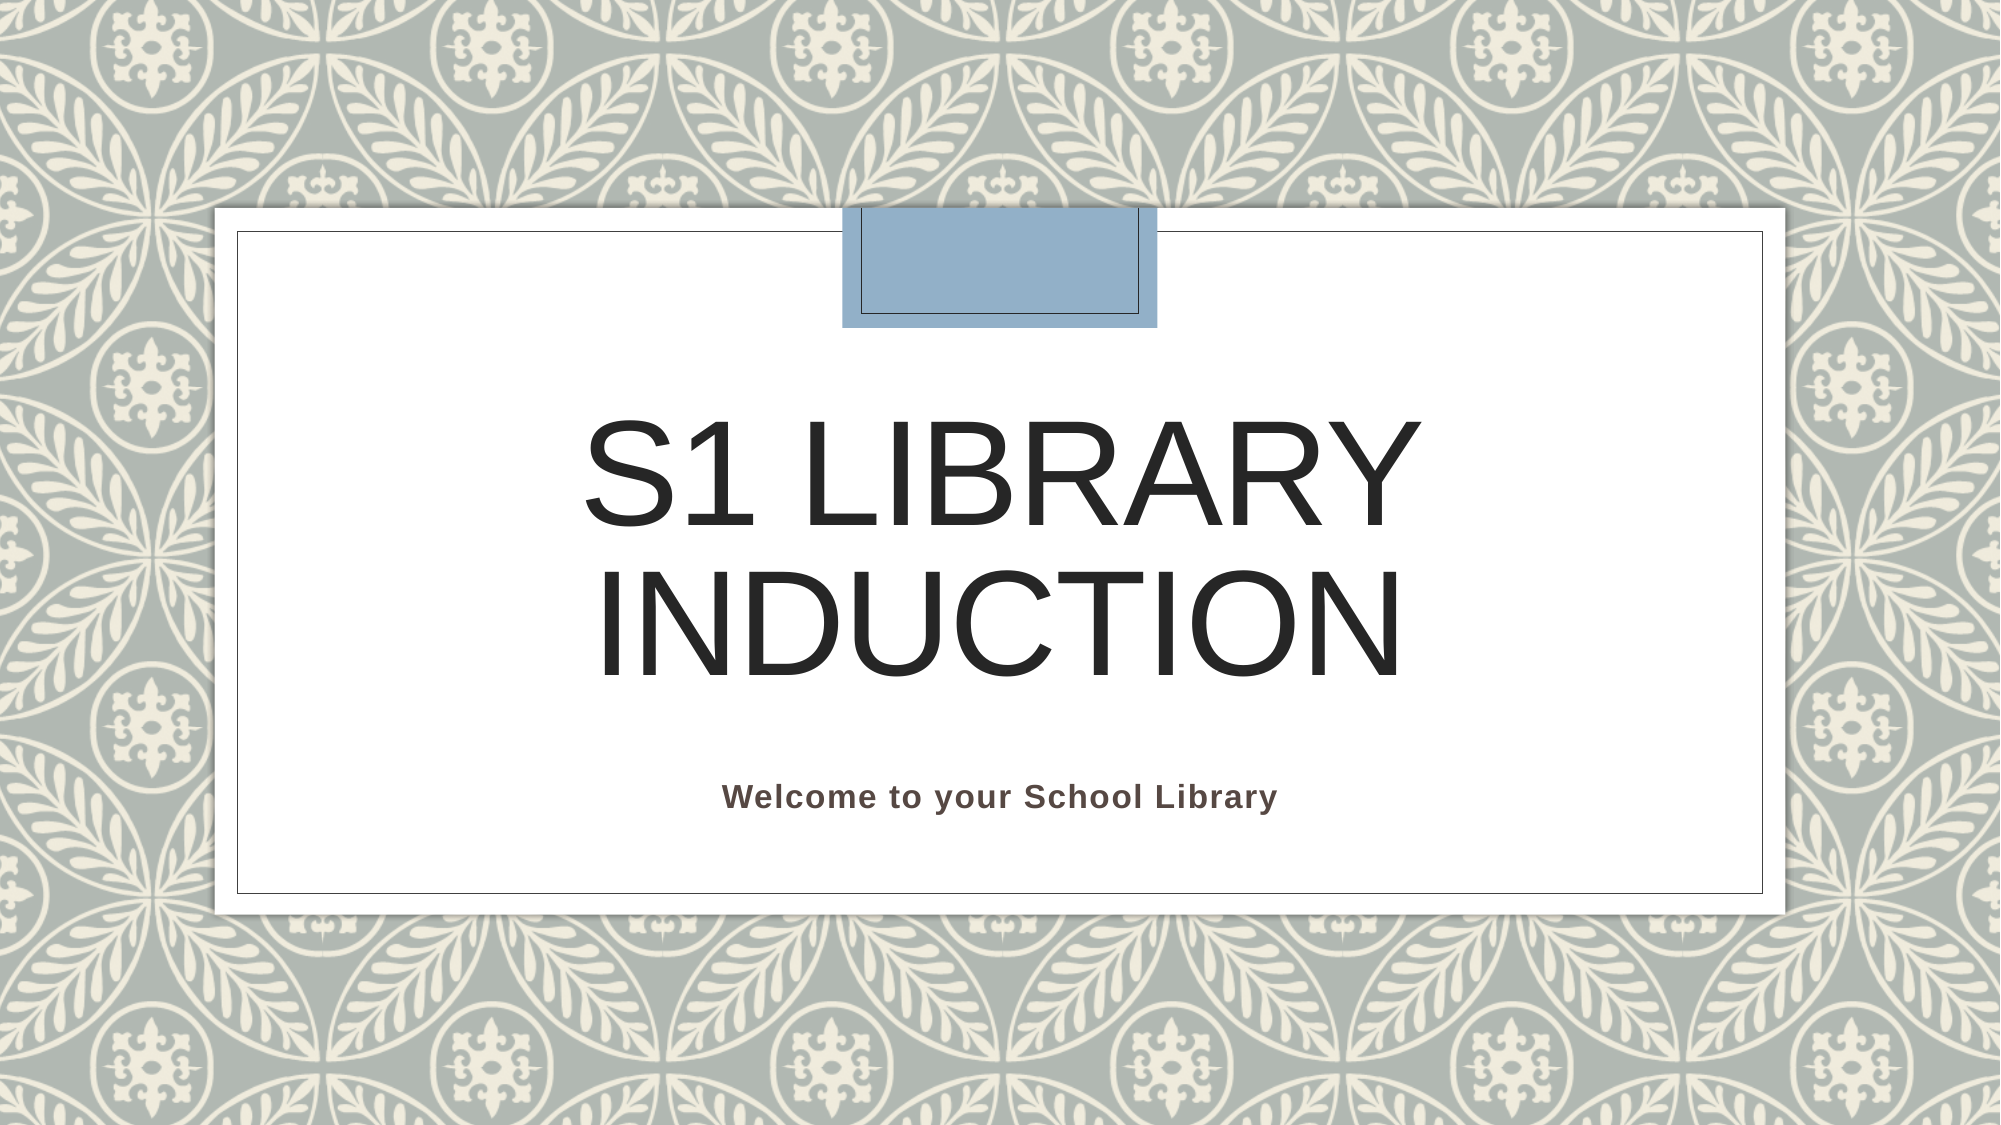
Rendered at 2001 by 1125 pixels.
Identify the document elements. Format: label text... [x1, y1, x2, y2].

title S1 LIBRARY INDUCTION [256, 343, 1744, 768]
subtitle Welcome to your School Library [256, 768, 1745, 844]
